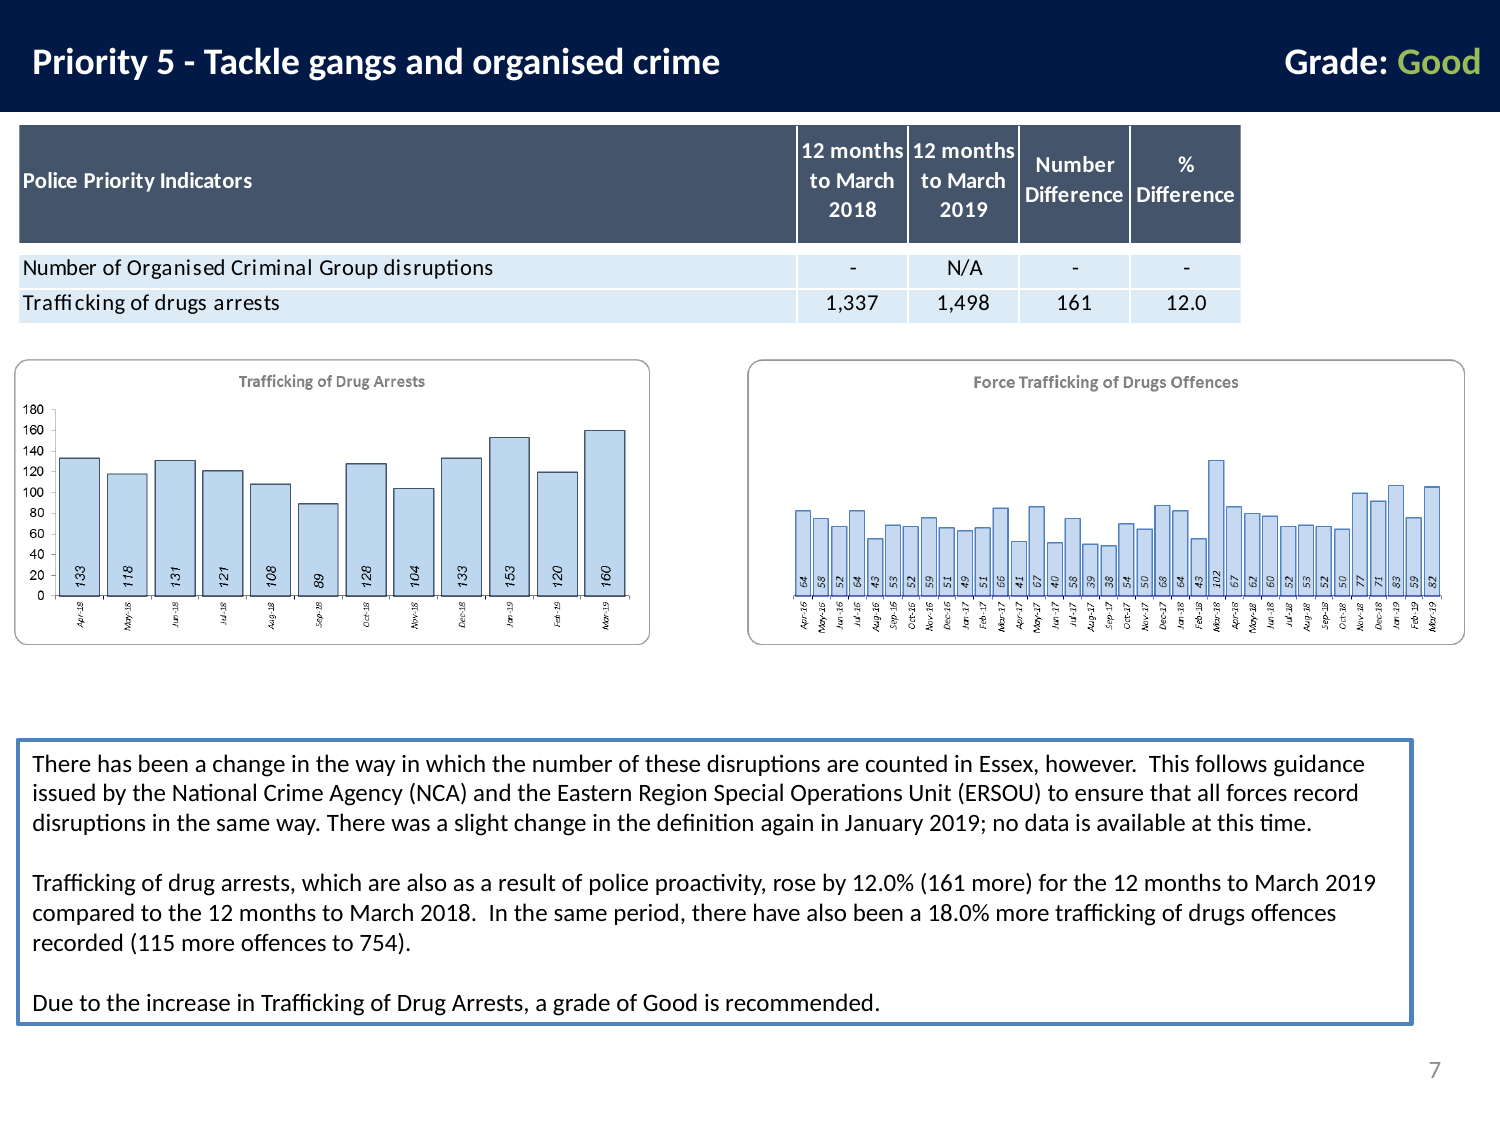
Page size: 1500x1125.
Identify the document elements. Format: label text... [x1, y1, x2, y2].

slide_number 7 [1106, 1038, 1457, 1099]
text_box [0, 0, 1500, 114]
picture [17, 123, 1243, 326]
picture [13, 359, 650, 645]
picture [747, 359, 1465, 645]
text_box Priority 5 - Tackle gangs and organised crime [17, 29, 869, 90]
text_box There has been a change in the way in which the number of these disruptions are counted in Essex, however. This follows guidance issued by the National Crime Agency (NCA) and the Eastern Region Special Operations Unit (ERSOU) to ensure that all forces record disruptions in the same way. There was a slight change in the definition again in January 2019; no data is available at this time. Trafficking of drug arrests, which are also as a result of police proactivity, rose by 12.0% (161 more) for the 12 months to March 2019 compared to the 12 months to March 2018. In the same period, there have also been a 18.0% more trafficking of drugs offences recorded (115 more offences to 754). Due to the increase in Trafficking of Drug Arrests, a grade of Good is recommended. [16, 738, 1414, 1026]
text_box Grade: Good [1269, 29, 1500, 90]
